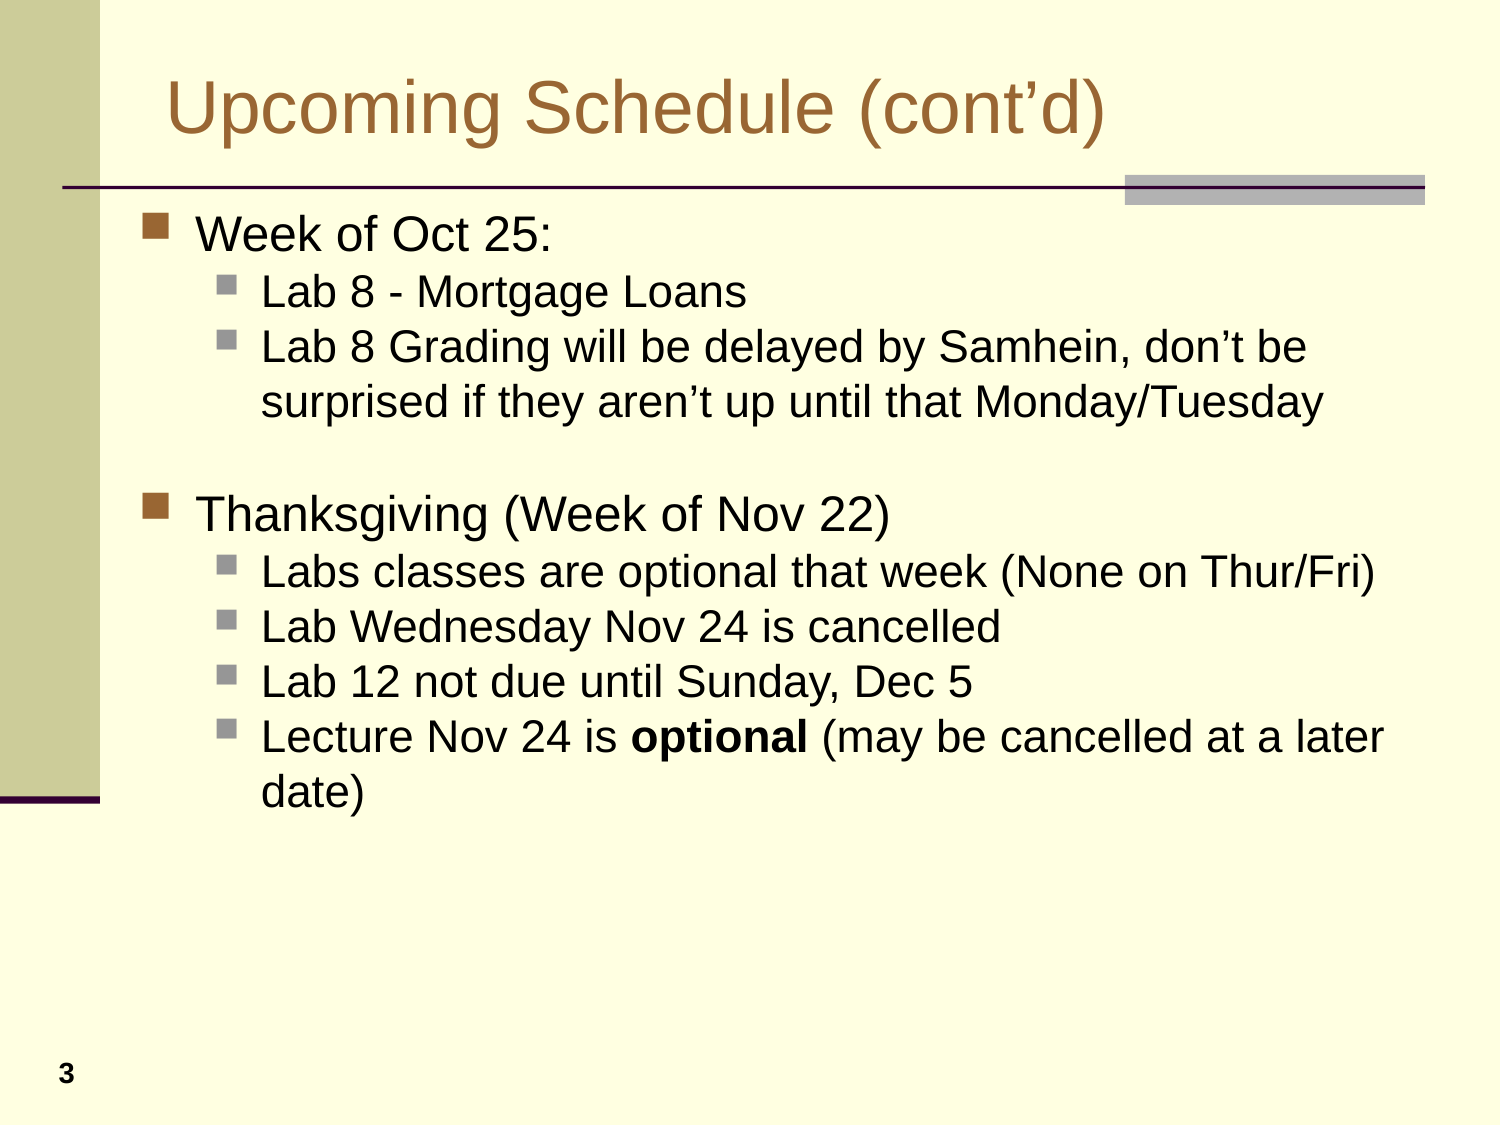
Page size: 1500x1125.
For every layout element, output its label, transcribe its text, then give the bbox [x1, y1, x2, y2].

list Week of Oct 25: Lab 8 - Mortgage Loans Lab 8 Grading will be delayed by Samhein, don’t be surprised if they aren’t up until that Monday/Tuesday Thanksgiving (Week of Nov 22) Labs classes are optional that week (None on Thur/Fri) Lab Wednesday Nov 24 is cancelled Lab 12 not due until Sunday, Dec 5 Lecture Nov 24 is optional (may be cancelled at a later date) [123, 193, 1471, 1083]
slide_number 3 [26, 1046, 107, 1097]
title Upcoming Schedule (cont’d) [149, 45, 1426, 163]
